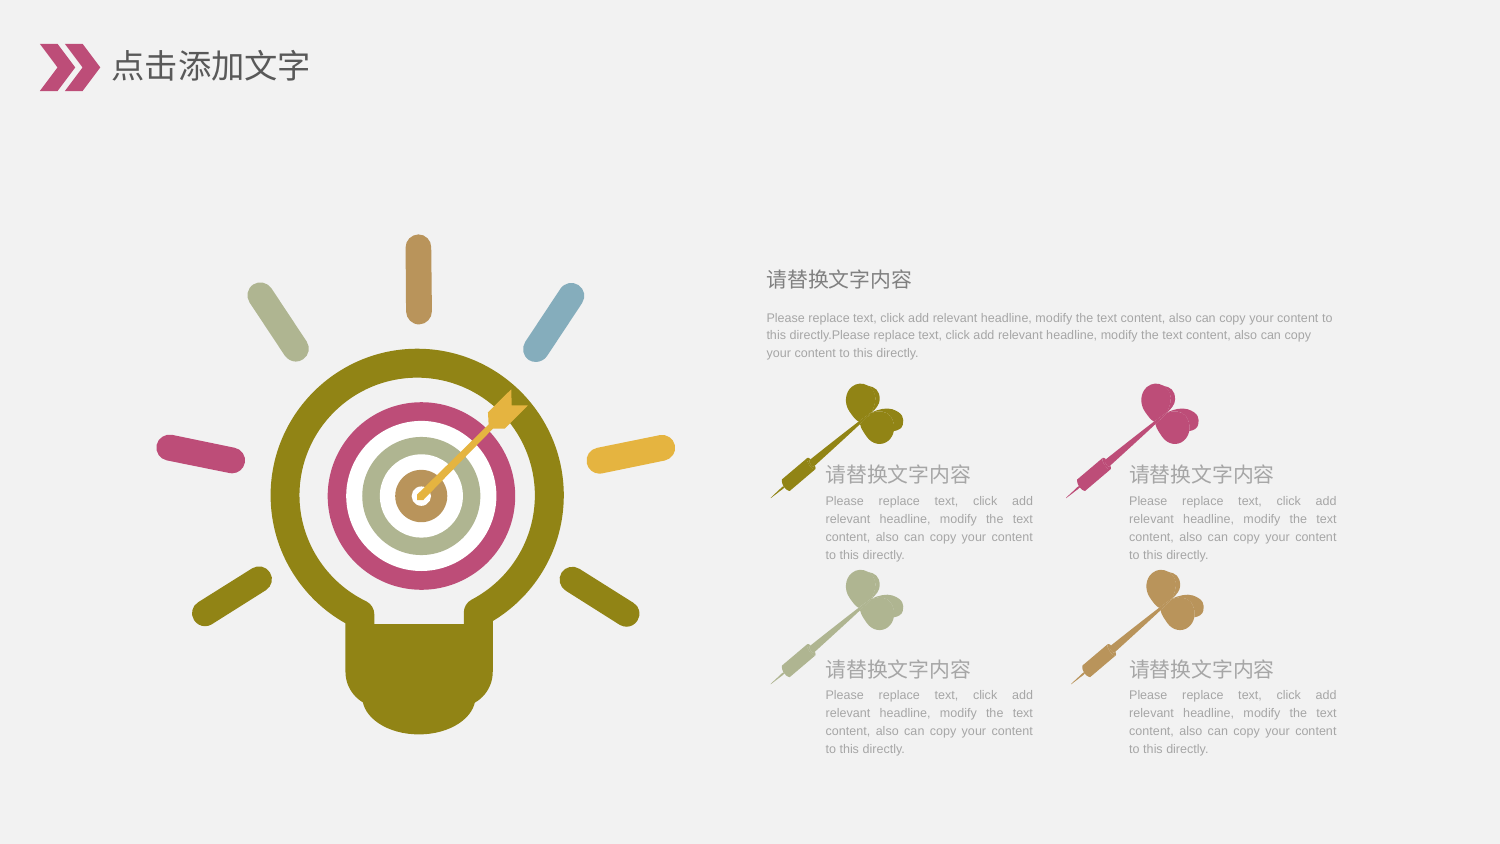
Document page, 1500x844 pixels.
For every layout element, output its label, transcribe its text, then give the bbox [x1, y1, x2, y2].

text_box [770, 568, 905, 685]
text_box [569, 566, 640, 627]
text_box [770, 382, 905, 499]
text_box 请替换文字内容 [910, 651, 992, 682]
text_box 请替换文字内容 [1209, 651, 1296, 682]
text_box [405, 234, 432, 325]
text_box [1065, 382, 1200, 499]
text_box 请替换文字内容 Please replace text, click add relevant headline, modify the text content, also can copy your content to this directly.Please replace text, click add relevant headline, modify the text content, also can copy your content to this directly. [766, 261, 1337, 361]
text_box [247, 282, 309, 347]
text_box [192, 566, 265, 627]
text_box [523, 283, 585, 347]
text_box 请替换文字内容 [910, 457, 992, 488]
text_box [156, 434, 245, 474]
text_box [586, 435, 675, 474]
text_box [1070, 568, 1205, 685]
text_box Please replace text, click add relevant headline, modify the text content, also can copy your content to this directly. [1129, 683, 1337, 756]
text_box 请替换文字内容 [1205, 457, 1296, 488]
text_box Please replace text, click add relevant headline, modify the text content, also can copy your content to this directly. [825, 489, 1033, 562]
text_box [270, 348, 565, 735]
text_box Please replace text, click add relevant headline, modify the text content, also can copy your content to this directly. [1129, 489, 1337, 562]
text_box Please replace text, click add relevant headline, modify the text content, also can copy your content to this directly. [825, 683, 1033, 756]
